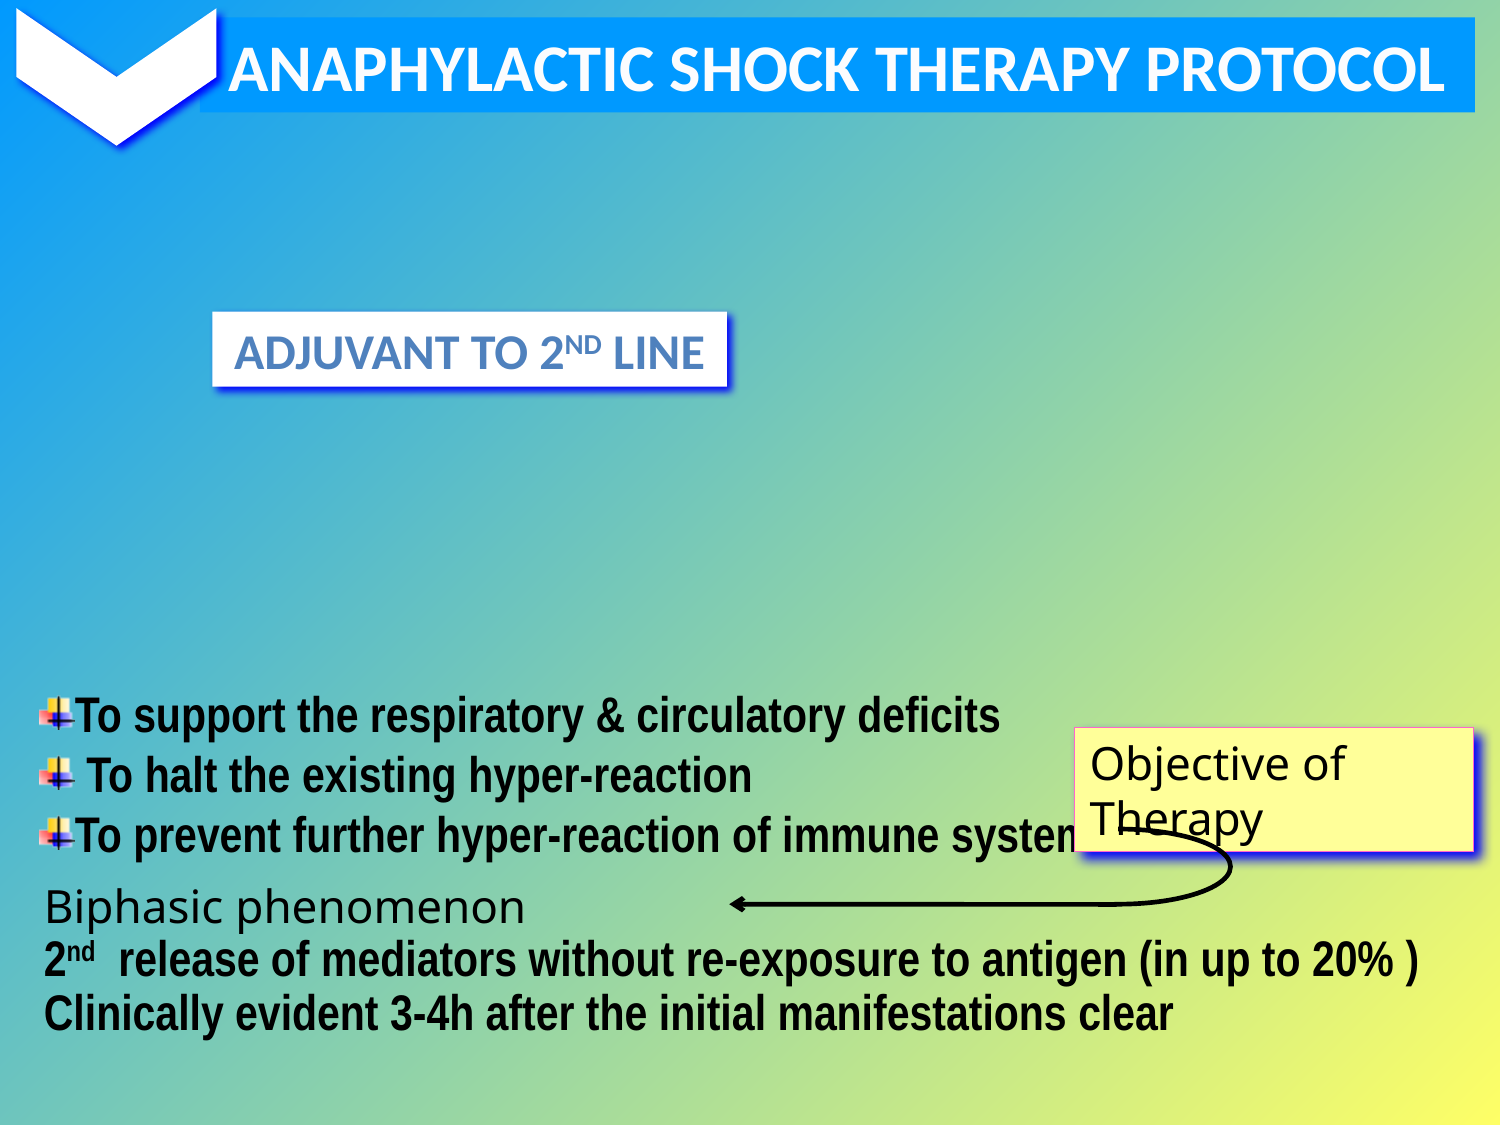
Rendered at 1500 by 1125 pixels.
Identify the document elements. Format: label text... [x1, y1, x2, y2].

picture [39, 814, 75, 850]
text_box Biphasic phenomenon 2nd release of mediators without re-exposure to antigen (in up to 20% ) Clinically evident 3-4h after the initial manifestations clear [29, 870, 1480, 1048]
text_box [728, 828, 1231, 905]
picture [39, 754, 75, 790]
text_box Adjuvant to 2nd line [212, 311, 727, 387]
text_box Objective of Therapy [1074, 727, 1474, 852]
text_box ANAPHYLACTIC SHOCK THERAPY PROTOCOL [199, 17, 1475, 113]
text_box To support the respiratory & circulatory deficits To halt the existing hyper-reaction To prevent further hyper-reaction of immune system [24, 674, 1125, 870]
text_box [14, 6, 219, 148]
picture [39, 694, 75, 730]
